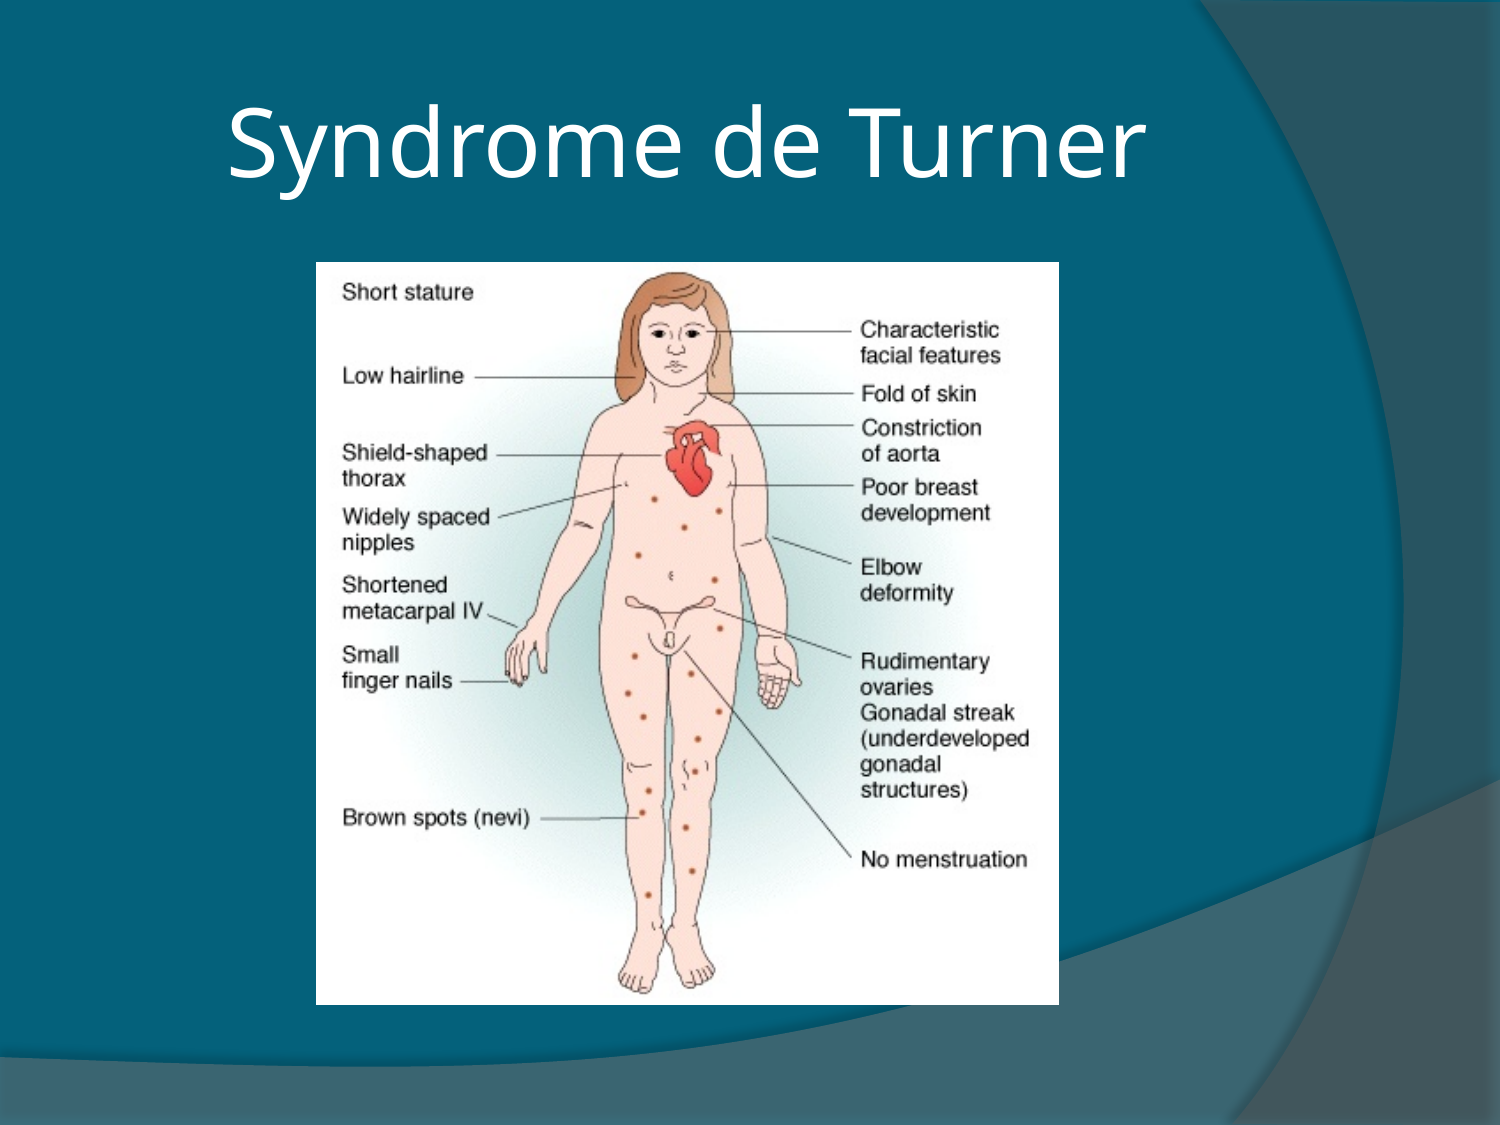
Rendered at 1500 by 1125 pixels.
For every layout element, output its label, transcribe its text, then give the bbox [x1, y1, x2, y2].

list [315, 262, 1059, 1006]
title Syndrome de Turner [75, 45, 1300, 233]
